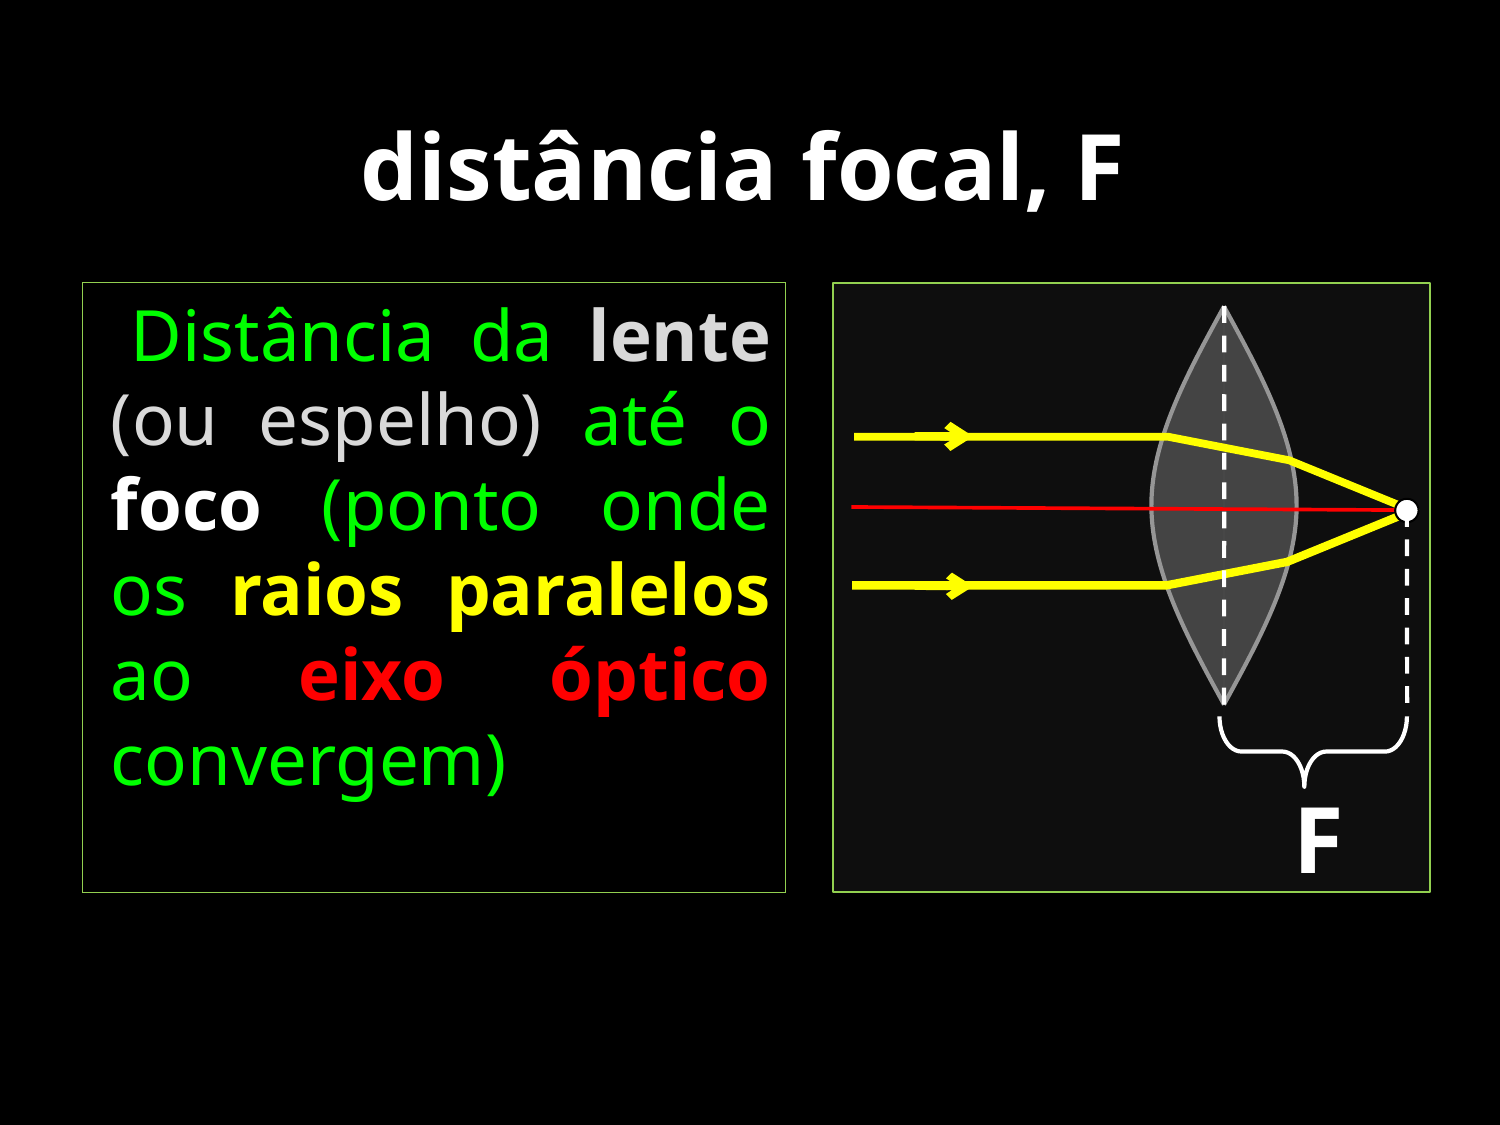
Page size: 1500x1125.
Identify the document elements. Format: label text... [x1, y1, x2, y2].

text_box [1151, 518, 1219, 705]
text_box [851, 506, 1218, 511]
text_box [1396, 498, 1419, 521]
text_box [832, 282, 1431, 893]
title distância focal, F [105, 70, 1381, 259]
text_box Distância da lente (ou espelho) até o foco (ponto onde os raios paralelos ao eixo óptico convergem) [82, 282, 786, 893]
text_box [1225, 305, 1297, 505]
text_box [854, 436, 921, 446]
text_box [922, 446, 948, 450]
text_box F [1279, 774, 1359, 900]
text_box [1229, 518, 1297, 705]
text_box [1300, 518, 1395, 557]
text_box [1151, 305, 1223, 505]
text_box [1300, 464, 1397, 505]
text_box [1219, 716, 1407, 774]
text_box [852, 545, 1146, 586]
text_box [1229, 506, 1408, 511]
text_box [952, 436, 1146, 477]
